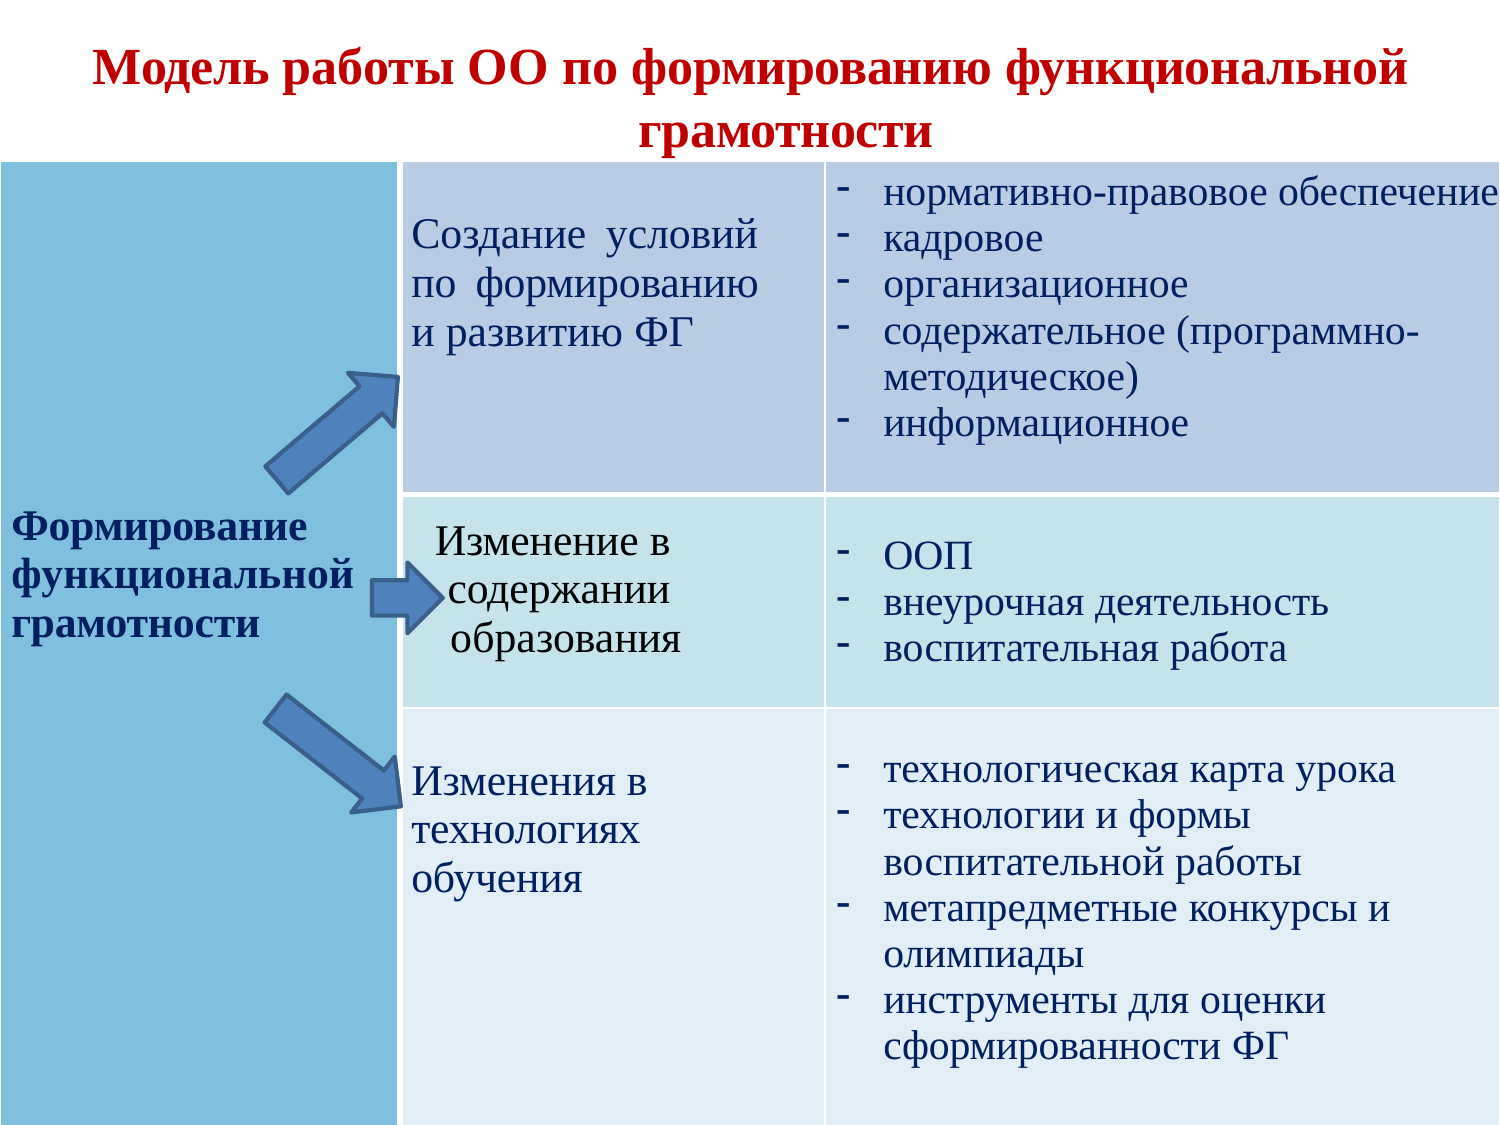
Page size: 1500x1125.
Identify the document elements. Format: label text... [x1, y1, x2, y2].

text_box [262, 692, 404, 815]
text_box [263, 370, 401, 496]
table_cell Изменение в содержании образования [403, 497, 824, 707]
table_header Формирование функциональной грамотности [1, 162, 397, 1125]
table_cell технологическая карта урока технологии и формы воспитательной работы метапредметные конкурсы и олимпиады инструменты для оценки сформированности ФГ [826, 709, 1499, 1125]
text_box [369, 560, 445, 636]
table_cell ООП внеурочная деятельность воспитательная работа [826, 497, 1499, 707]
text_box Модель работы ОО по формированию функциональной грамотности [53, 30, 1447, 158]
table_cell Изменения в технологиях обучения [403, 709, 824, 1125]
table_header Создание условий по формированию и развитию ФГ [403, 162, 824, 492]
table_header нормативно-правовое обеспечение кадровое организационное содержательное (программно-методическое) информационное [826, 162, 1499, 492]
